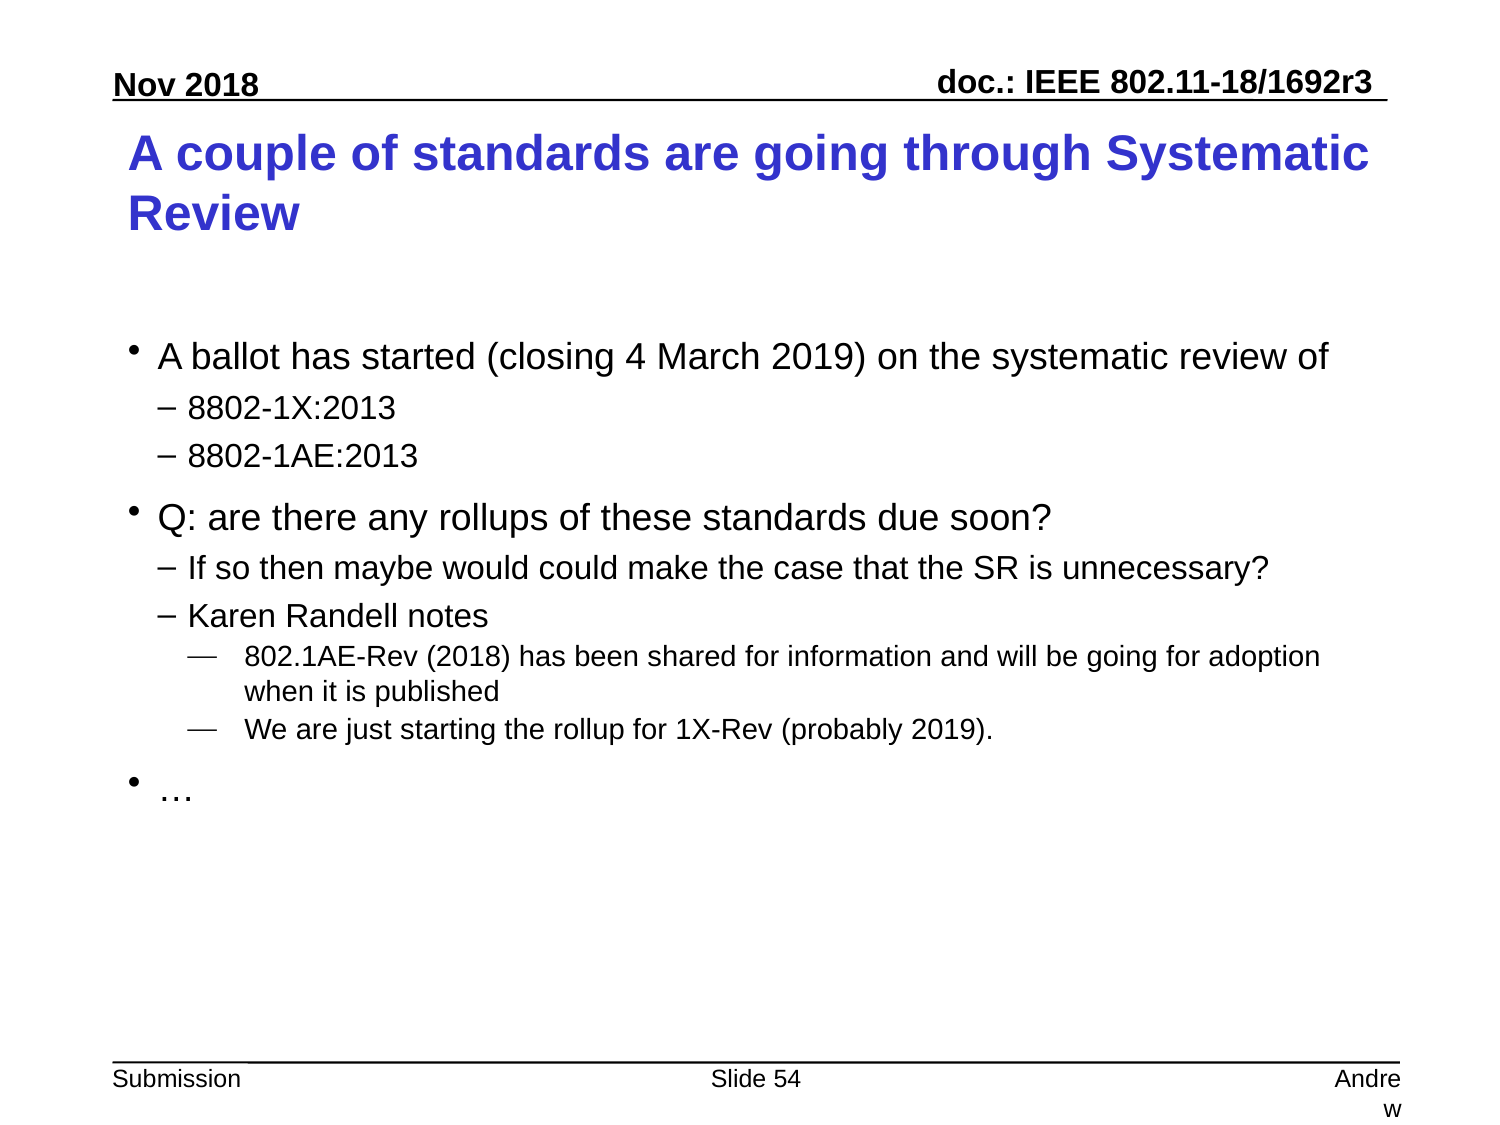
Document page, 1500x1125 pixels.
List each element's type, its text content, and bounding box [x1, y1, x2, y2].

footer Andrew Myles, Cisco [1320, 1061, 1402, 1093]
slide_number Slide 54 [709, 1061, 803, 1093]
list A ballot has started (closing 4 March 2019) on the systematic review of 8802-1X:2013 8802-1AE:2013 Q: are there any rollups of these standards due soon? If so then maybe would could make the case that the SR is unnecessary? Karen Randell notes 802.1AE-Rev (2018) has been shared for information and will be going for adoption when it is published We are just starting the rollup for 1X-Rev (probably 2019). … [112, 324, 1388, 1000]
title A couple of standards are going through Systematic Review [112, 112, 1388, 288]
